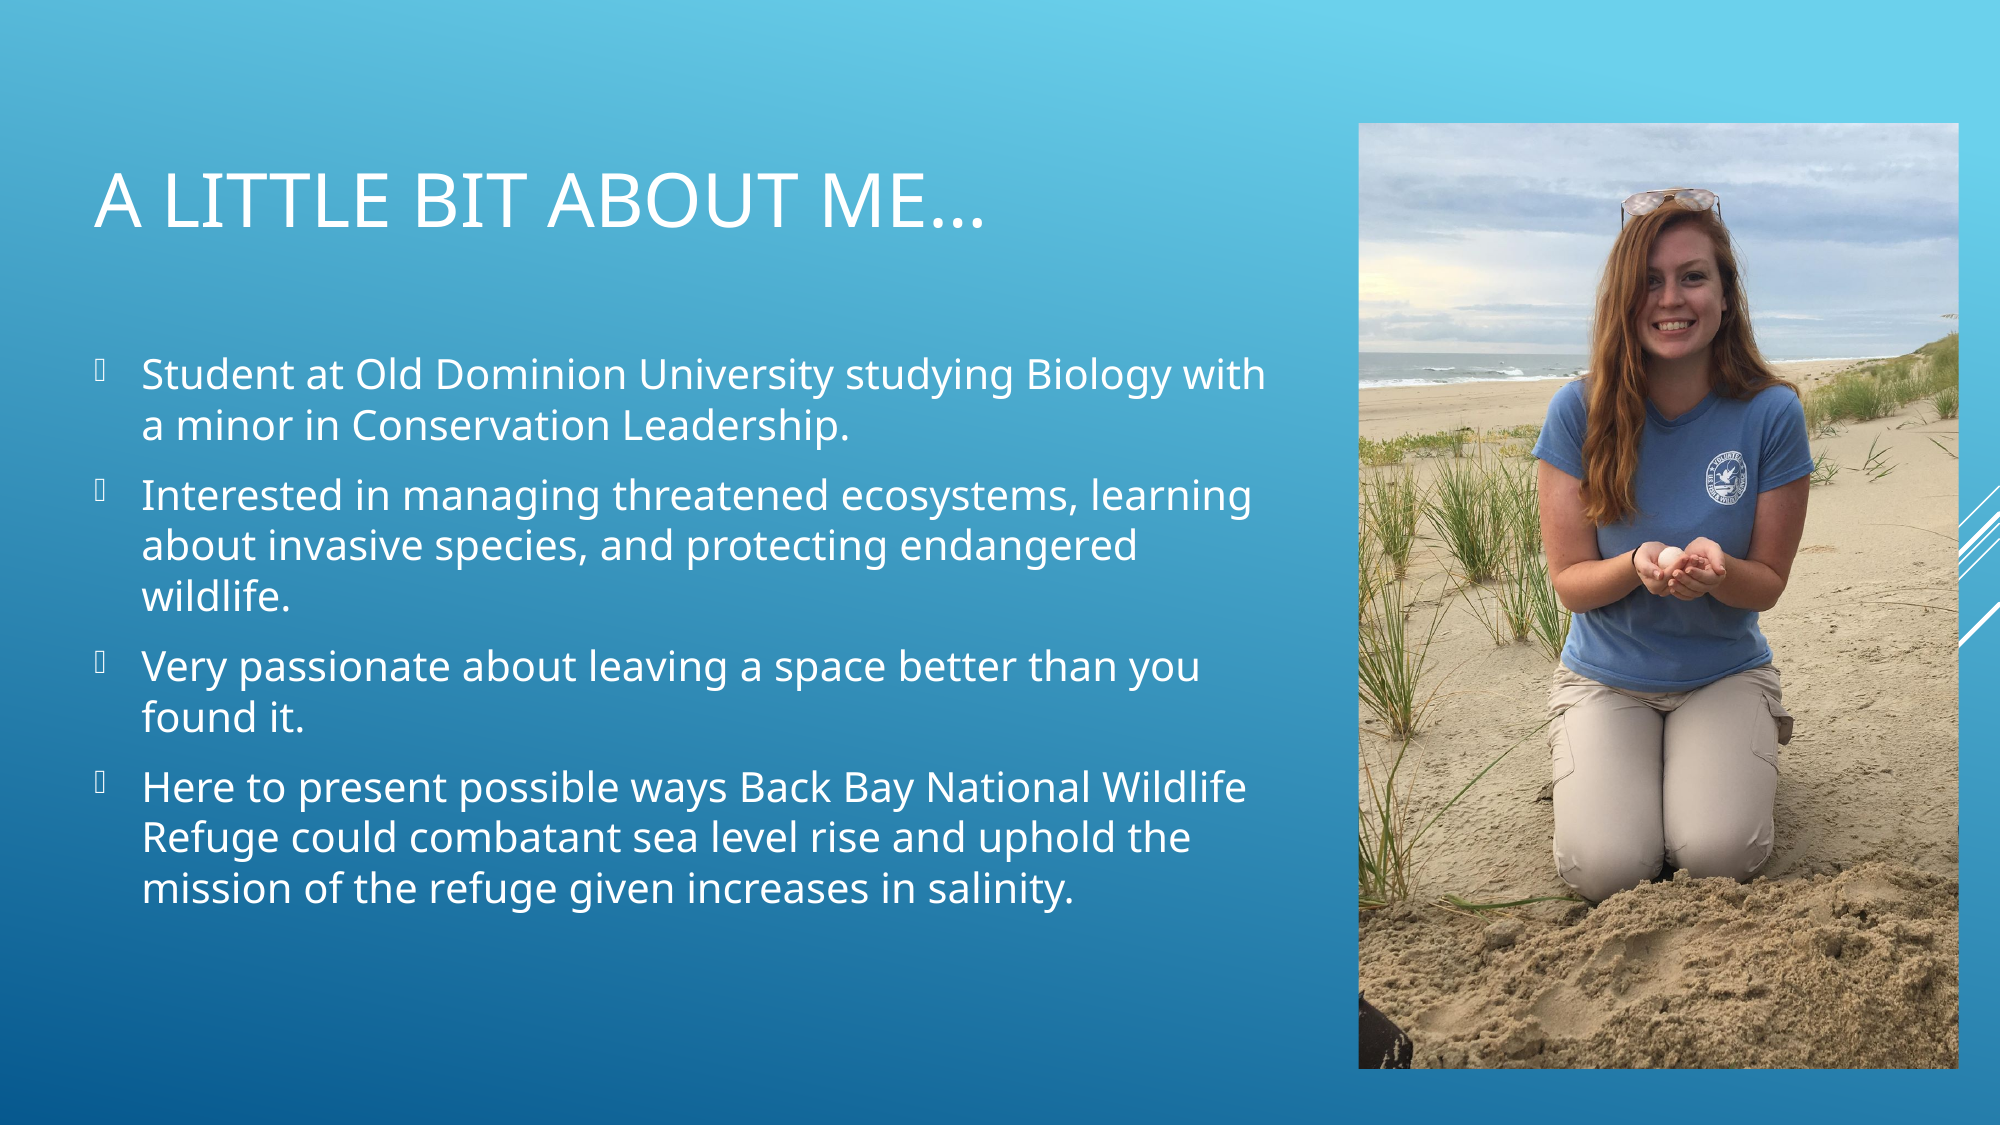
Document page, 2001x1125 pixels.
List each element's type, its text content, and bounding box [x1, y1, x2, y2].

list Student at Old Dominion University studying Biology with a minor in Conservation Leadership. Interested in managing threatened ecosystems, learning about invasive species, and protecting endangered wildlife. Very passionate about leaving a space better than you found it. Here to present possible ways Back Bay National Wildlife Refuge could combatant sea level rise and uphold the mission of the refuge given increases in salinity. [79, 333, 1307, 927]
picture [1358, 122, 1959, 1069]
title A little bit about me… [79, 73, 1144, 322]
